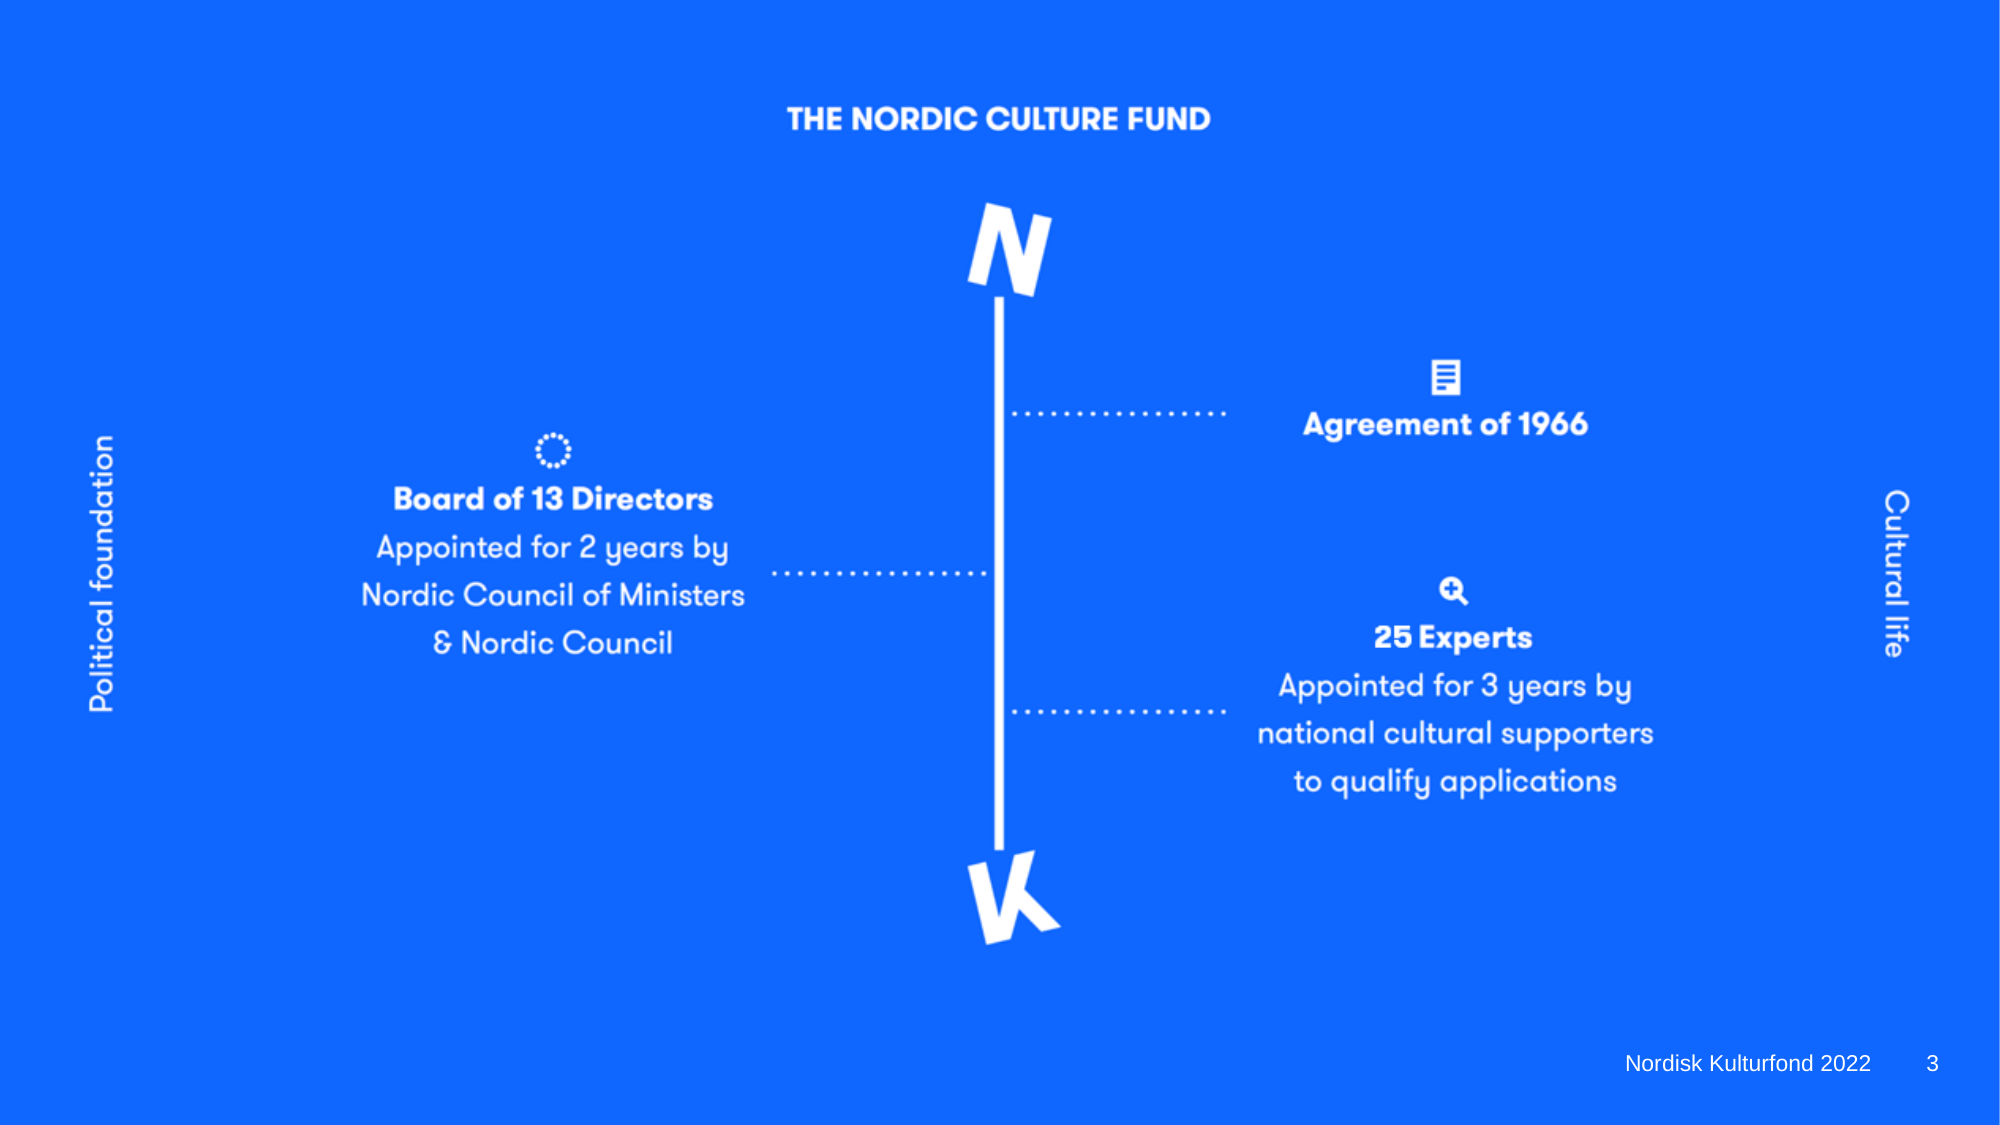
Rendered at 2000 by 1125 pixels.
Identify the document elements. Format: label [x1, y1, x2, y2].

list [0, 0, 2000, 1125]
